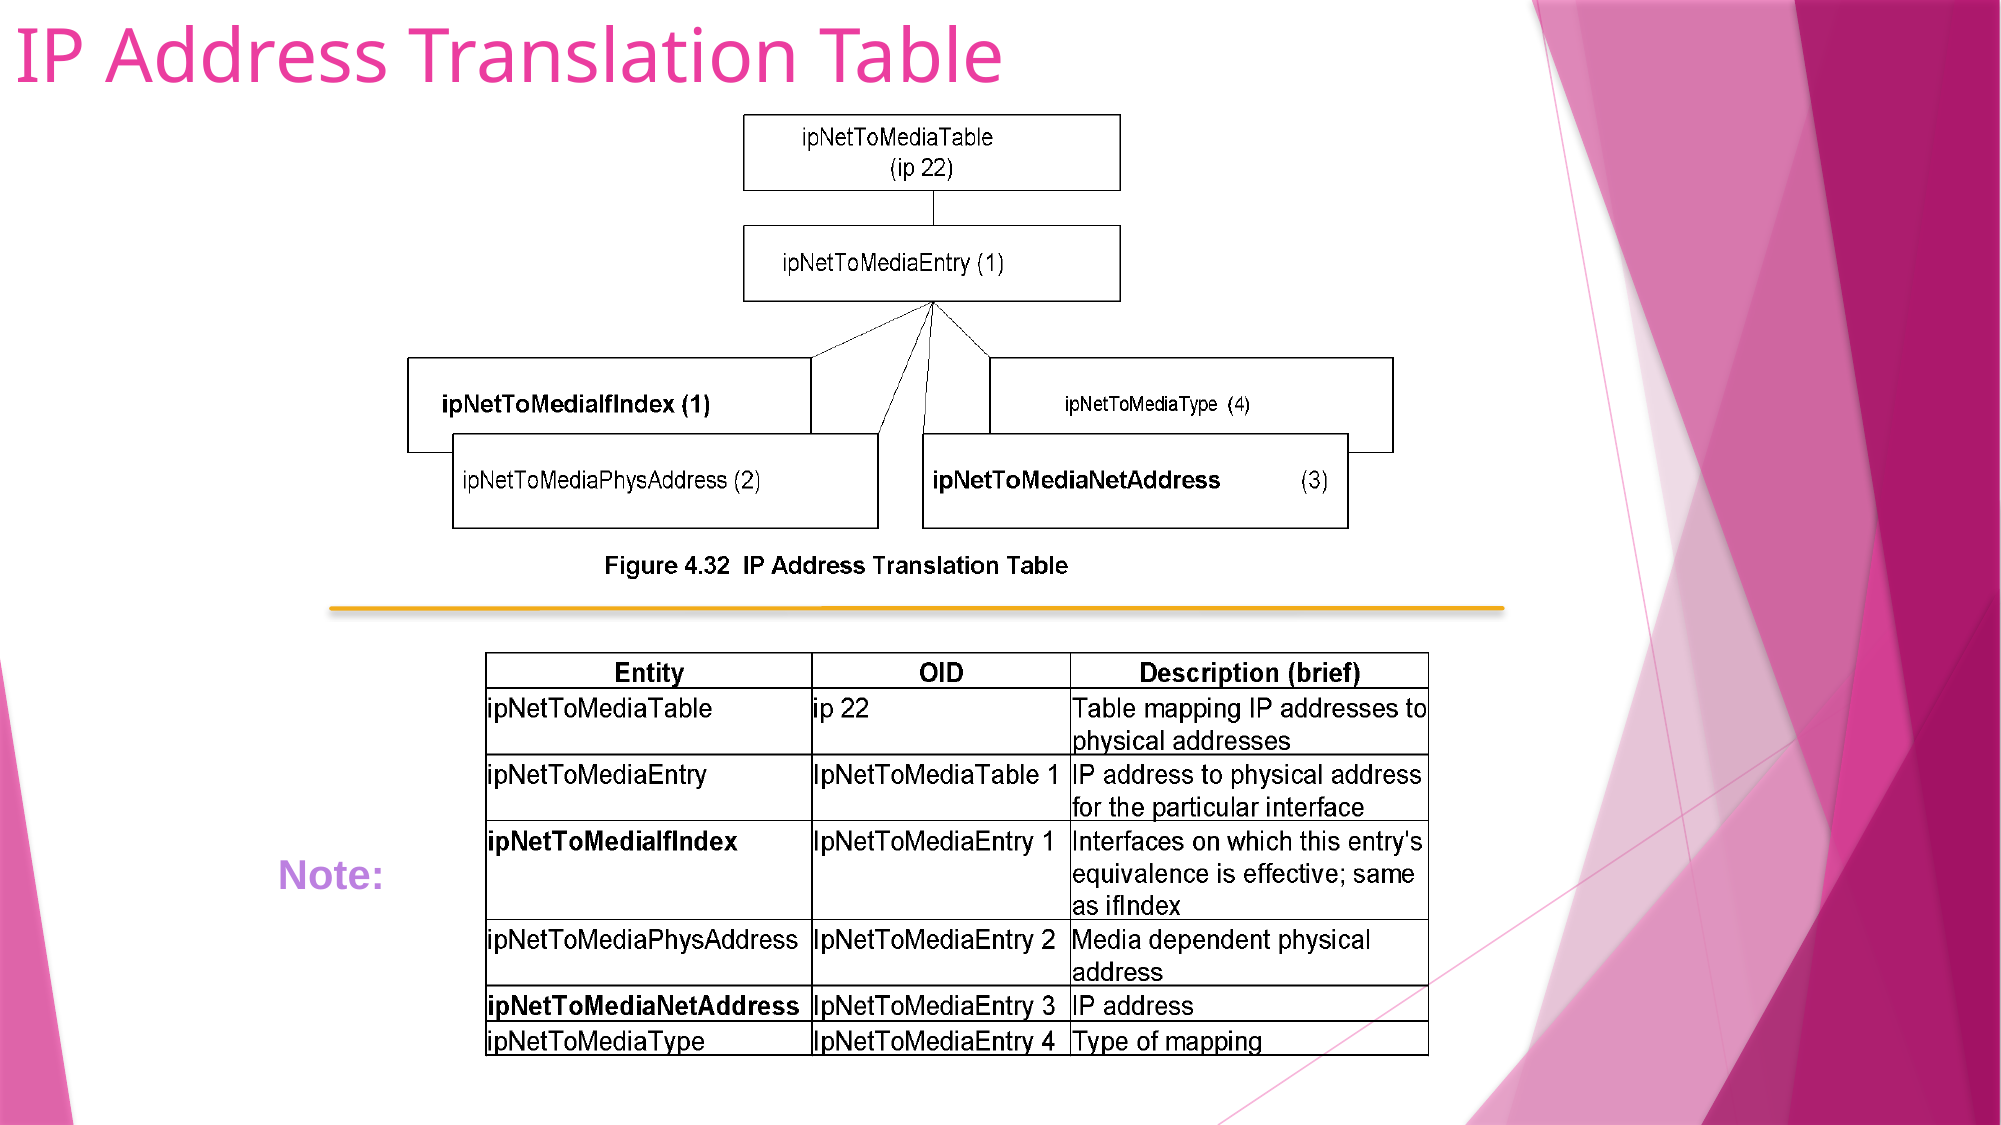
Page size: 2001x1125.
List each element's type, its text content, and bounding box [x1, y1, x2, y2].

picture [485, 652, 1429, 1089]
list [401, 81, 1399, 607]
text_box Note: [263, 840, 412, 905]
title IP Address Translation Table [0, 0, 1411, 217]
